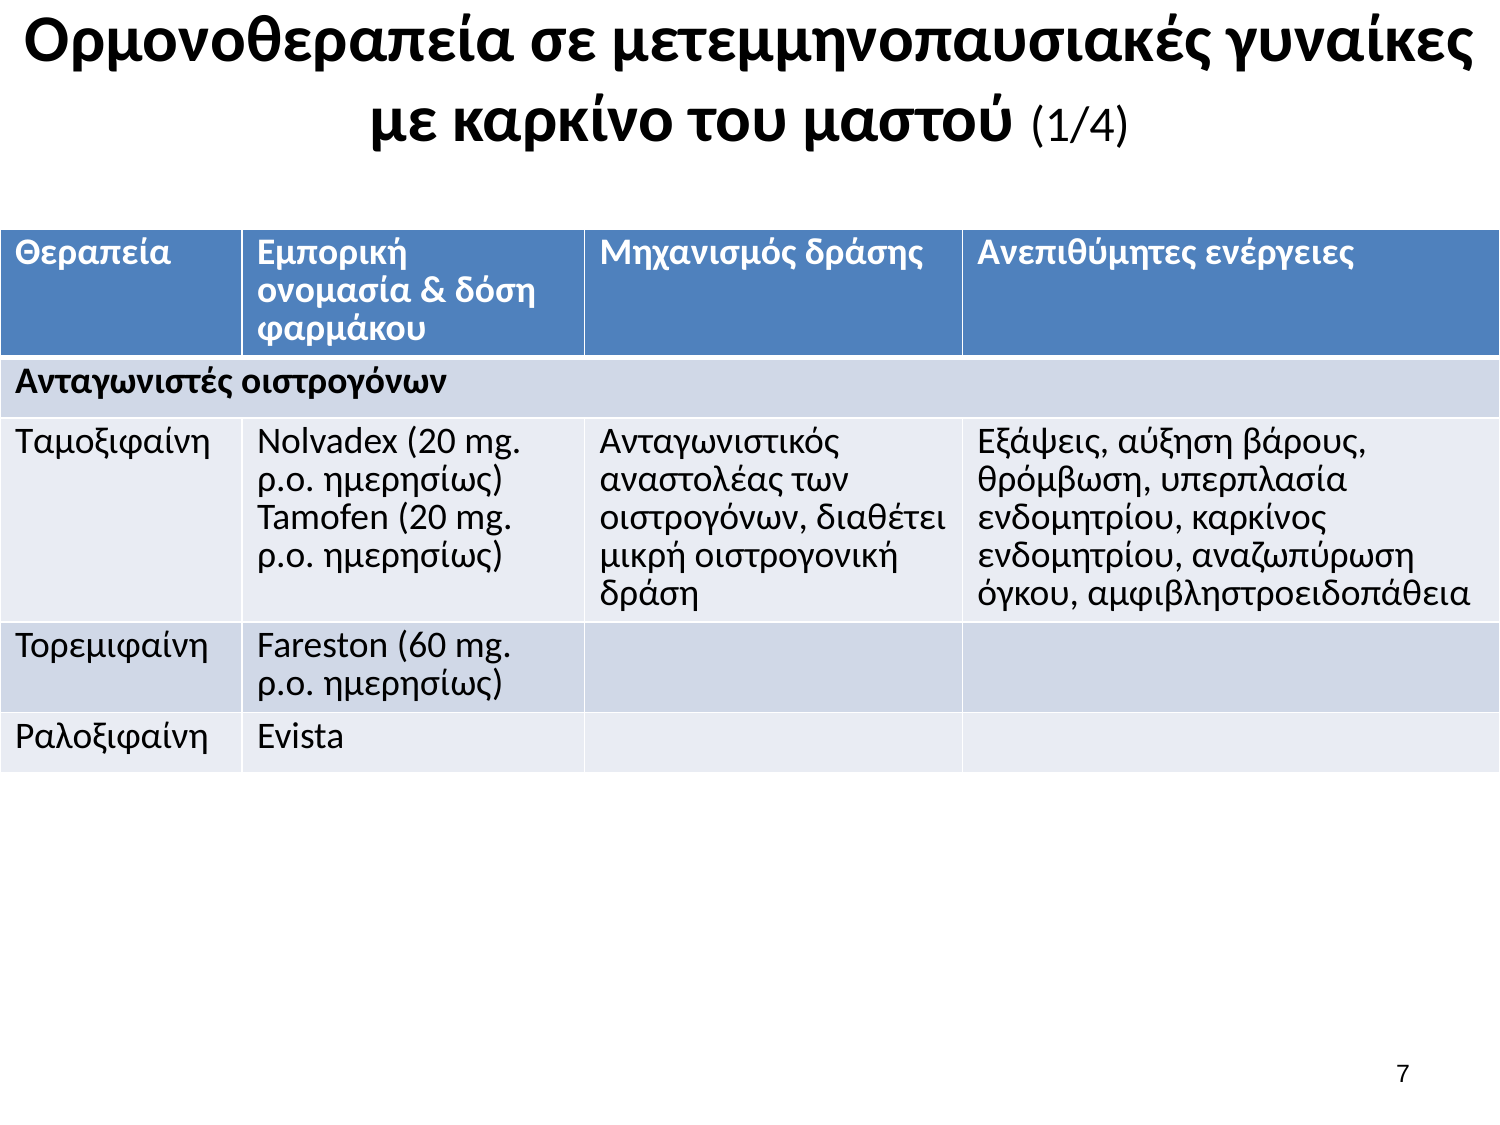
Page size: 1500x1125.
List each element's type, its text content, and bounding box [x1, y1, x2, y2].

title Ορμονοθεραπεία σε μετεμμηνοπαυσιακές γυναίκες με καρκίνο του μαστού (1/4) [0, 0, 1500, 149]
table_cell Evista [243, 713, 584, 772]
table_cell Fareston (60 mg. ρ.ο. ημερησίως) [243, 623, 584, 712]
table_cell [585, 623, 962, 712]
table_cell Ανταγωνιστές οιστρογόνων [1, 360, 1499, 417]
table_header Μηχανισμός δράσης [585, 230, 962, 355]
table_header Εμπορική ονομασία & δόση φαρμάκου [243, 230, 584, 355]
table_header Θεραπεία [1, 230, 241, 355]
slide_number 6 [1074, 1042, 1425, 1103]
table_cell Τορεμιφαίνη [1, 623, 241, 712]
table_cell Nolvadex (20 mg. ρ.ο. ημερησίως) Tamofen (20 mg. ρ.ο. ημερησίως) [243, 419, 584, 621]
table_cell Ραλοξιφαίνη [1, 713, 241, 772]
table_cell Ανταγωνιστικός αναστολέας των οιστρογόνων, διαθέτει μικρή οιστρογονική δράση [585, 419, 962, 621]
table_cell [963, 623, 1499, 712]
table_header Ανεπιθύμητες ενέργειες [963, 230, 1499, 355]
table_cell [963, 713, 1499, 772]
table_cell Εξάψεις, αύξηση βάρους, θρόμβωση, υπερπλασία ενδομητρίου, καρκίνος ενδομητρίου, αναζωπύρωση όγκου, αμφιβληστροειδοπάθεια [963, 419, 1499, 621]
table_cell Ταμοξιφαίνη [1, 419, 241, 621]
table_cell [585, 713, 962, 772]
